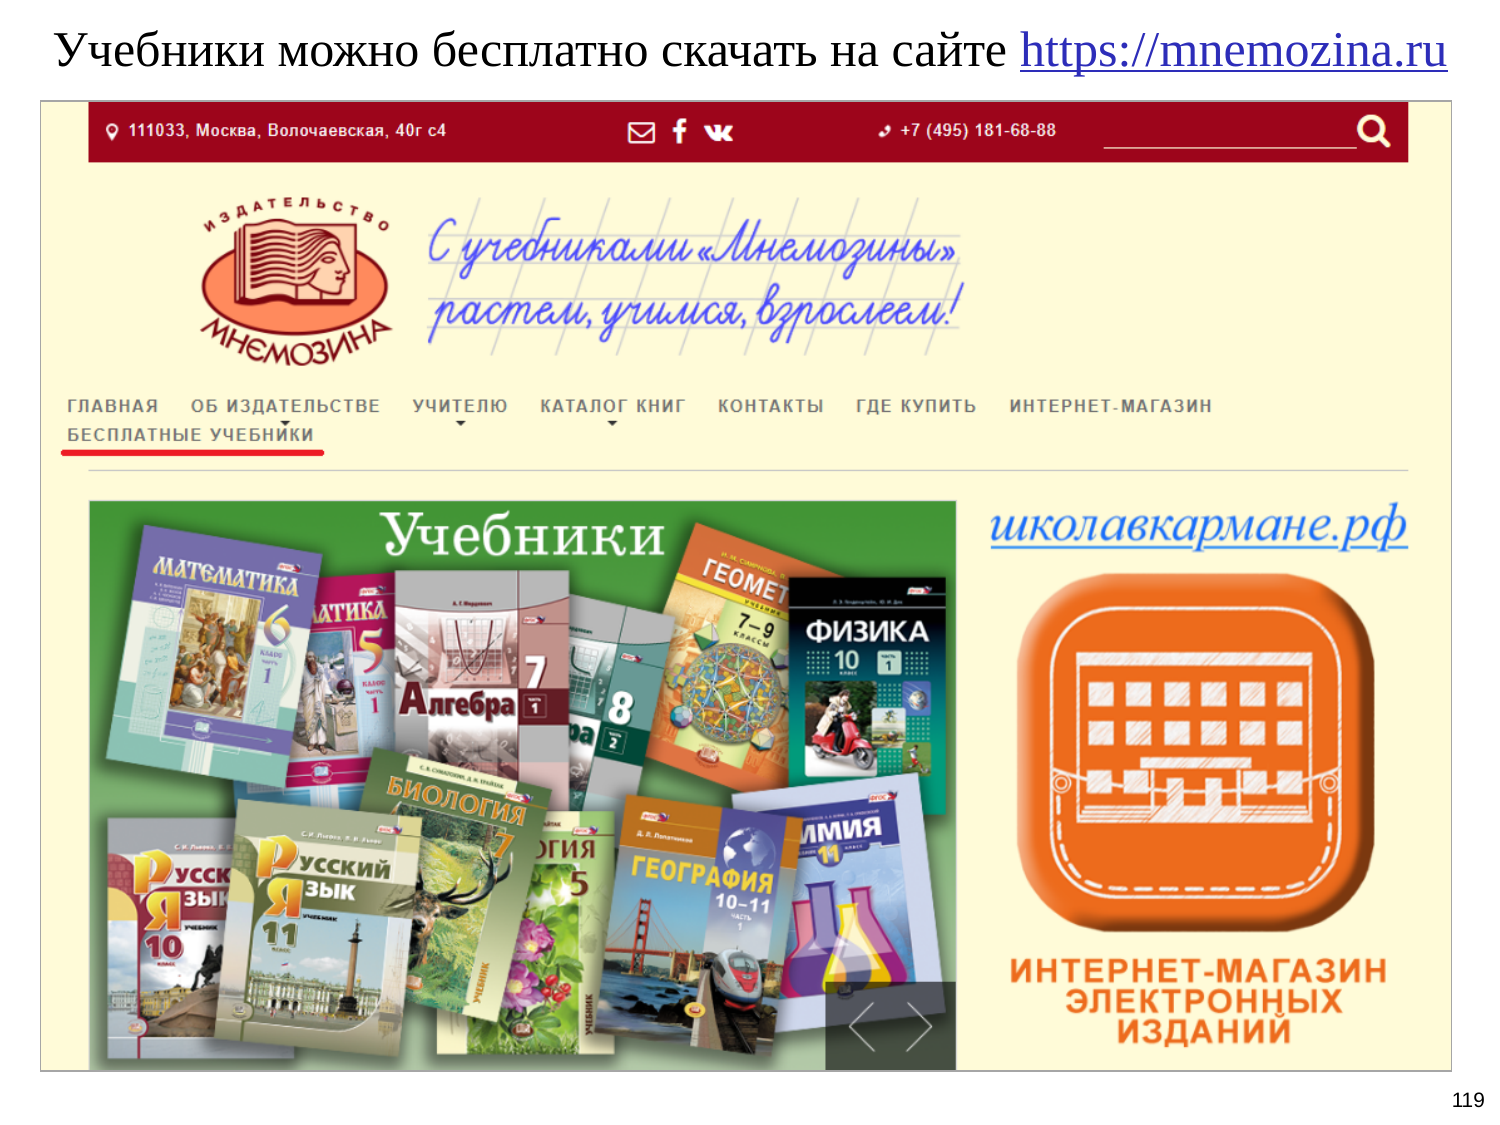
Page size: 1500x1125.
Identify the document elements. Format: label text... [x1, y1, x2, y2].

picture [41, 101, 1452, 1071]
text_box 119 [1417, 1079, 1500, 1125]
text_box Учебники можно бесплатно скачать на сайте https://mnemozina.ru [0, 9, 1500, 85]
